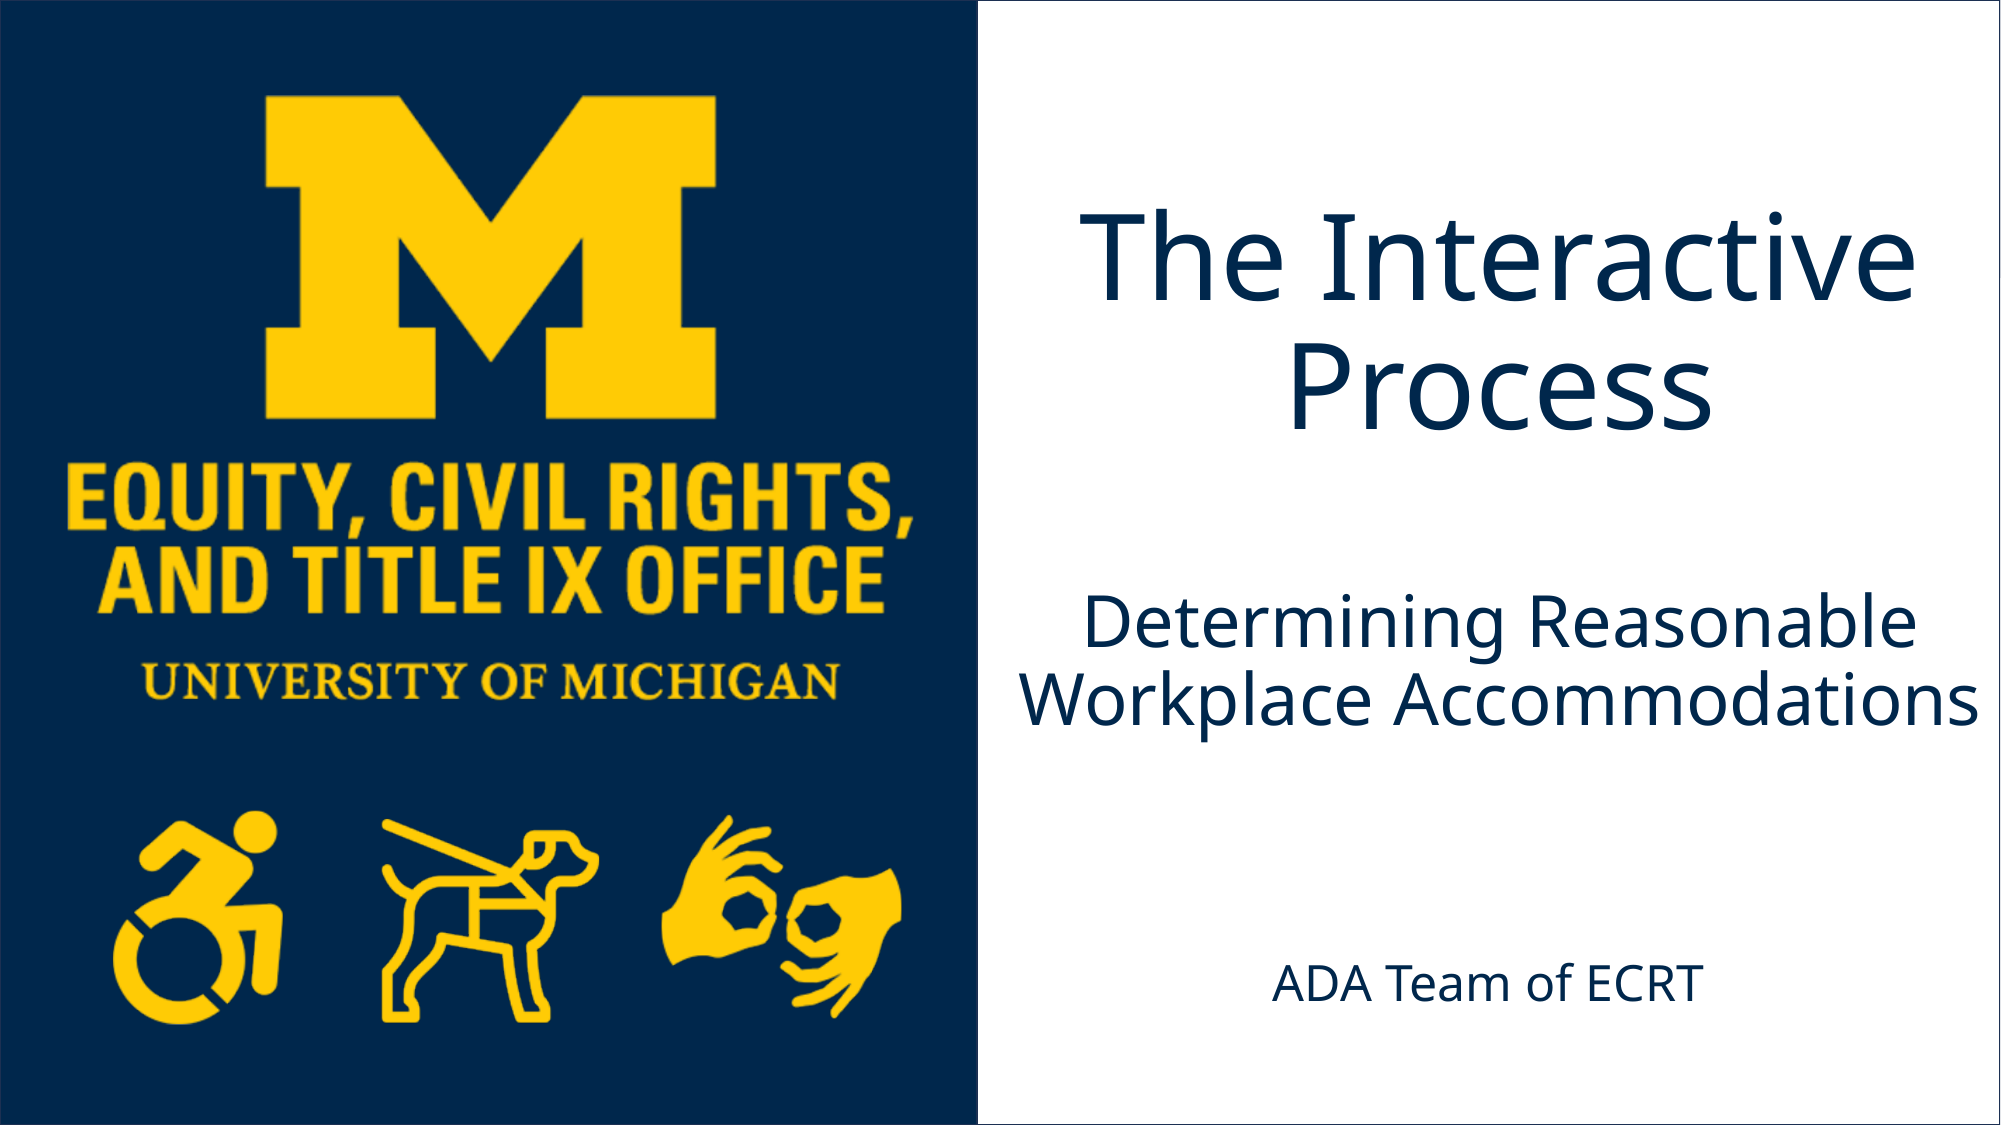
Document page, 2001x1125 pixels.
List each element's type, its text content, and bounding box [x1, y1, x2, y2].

title The Interactive Process Determining Reasonable Workplace Accommodations [999, 125, 2000, 749]
picture [0, 28, 1051, 1125]
subtitle ADA Team of ECRT [1078, 943, 1899, 1052]
